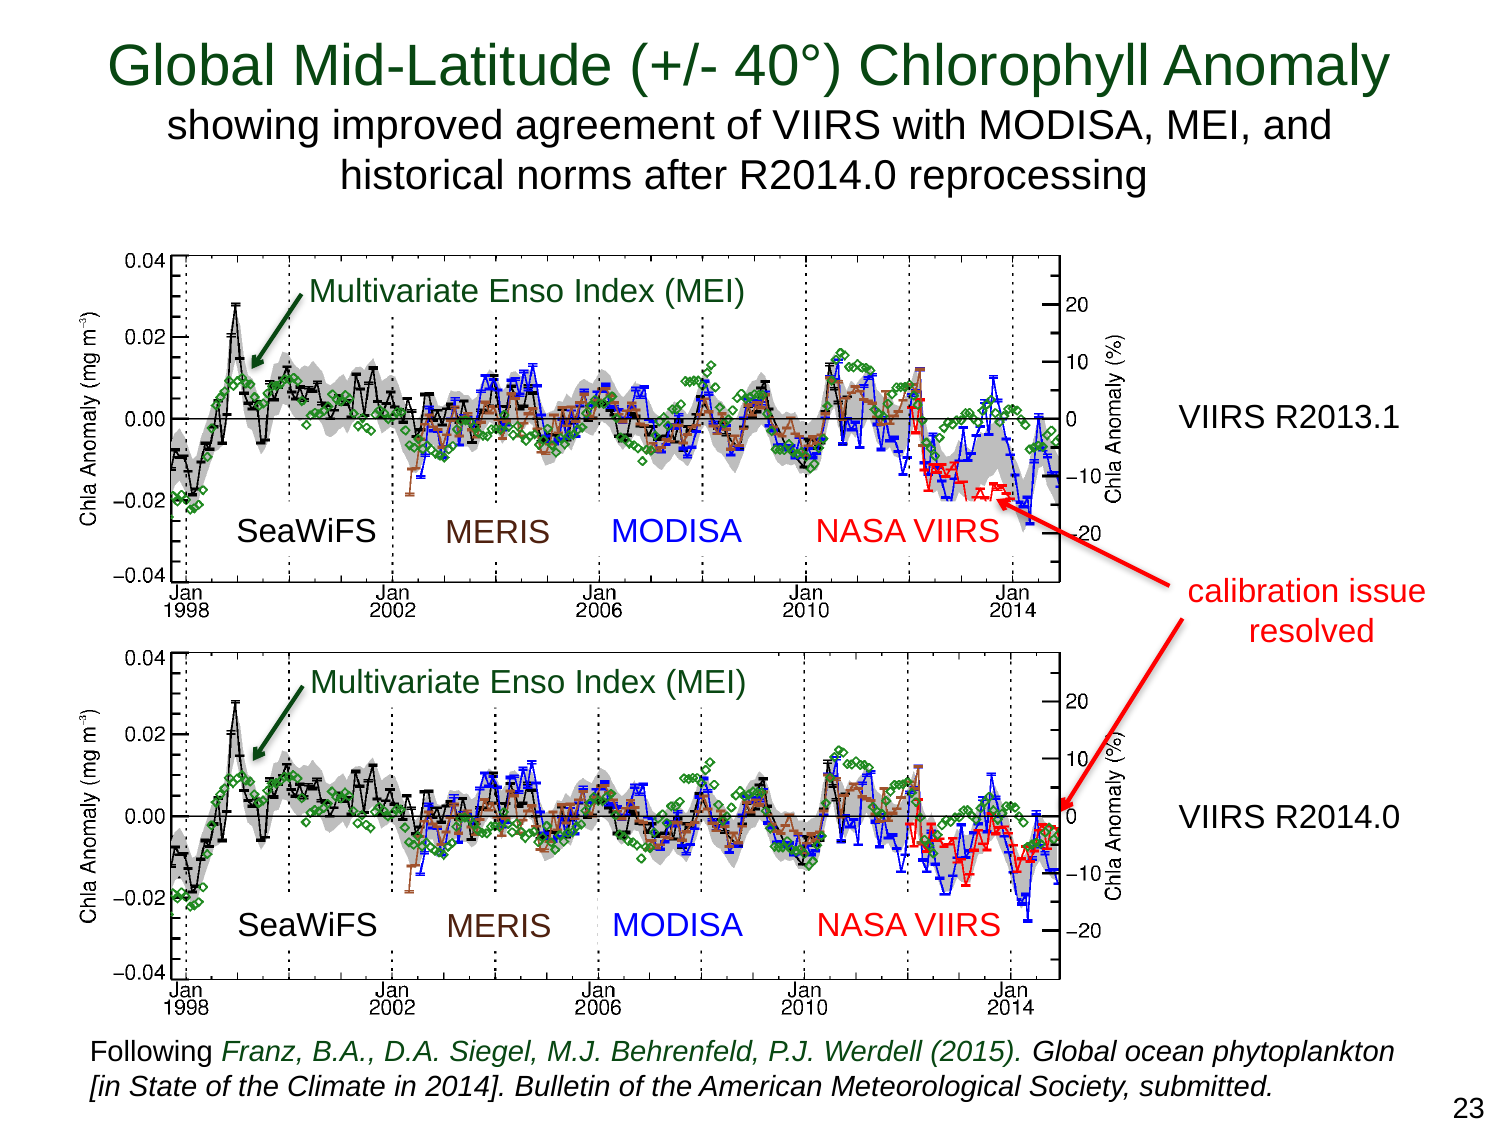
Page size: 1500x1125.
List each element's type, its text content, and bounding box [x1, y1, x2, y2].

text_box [995, 498, 1170, 587]
text_box Following Franz, B.A., D.A. Siegel, M.J. Behrenfeld, P.J. Werdell (2015). Global ocean phytoplankton [in State of the Climate in 2014]. Bulletin of the American Meteorological Society, submitted. [74, 1024, 1438, 1110]
title Global Mid-Latitude (+/- 40°) Chlorophyll Anomaly showing improved agreement of VIIRS with MODISA, MEI, and historical norms after R2014.0 reprocessing [74, 24, 1426, 201]
picture [74, 252, 1126, 1038]
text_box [252, 685, 304, 762]
slide_number 23 [1149, 1046, 1500, 1125]
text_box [251, 293, 302, 370]
text_box VIIRS R2013.1 [1163, 387, 1416, 443]
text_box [1060, 618, 1183, 812]
text_box VIIRS R2014.0 [1163, 787, 1416, 843]
text_box calibration issue resolved [1165, 561, 1459, 657]
